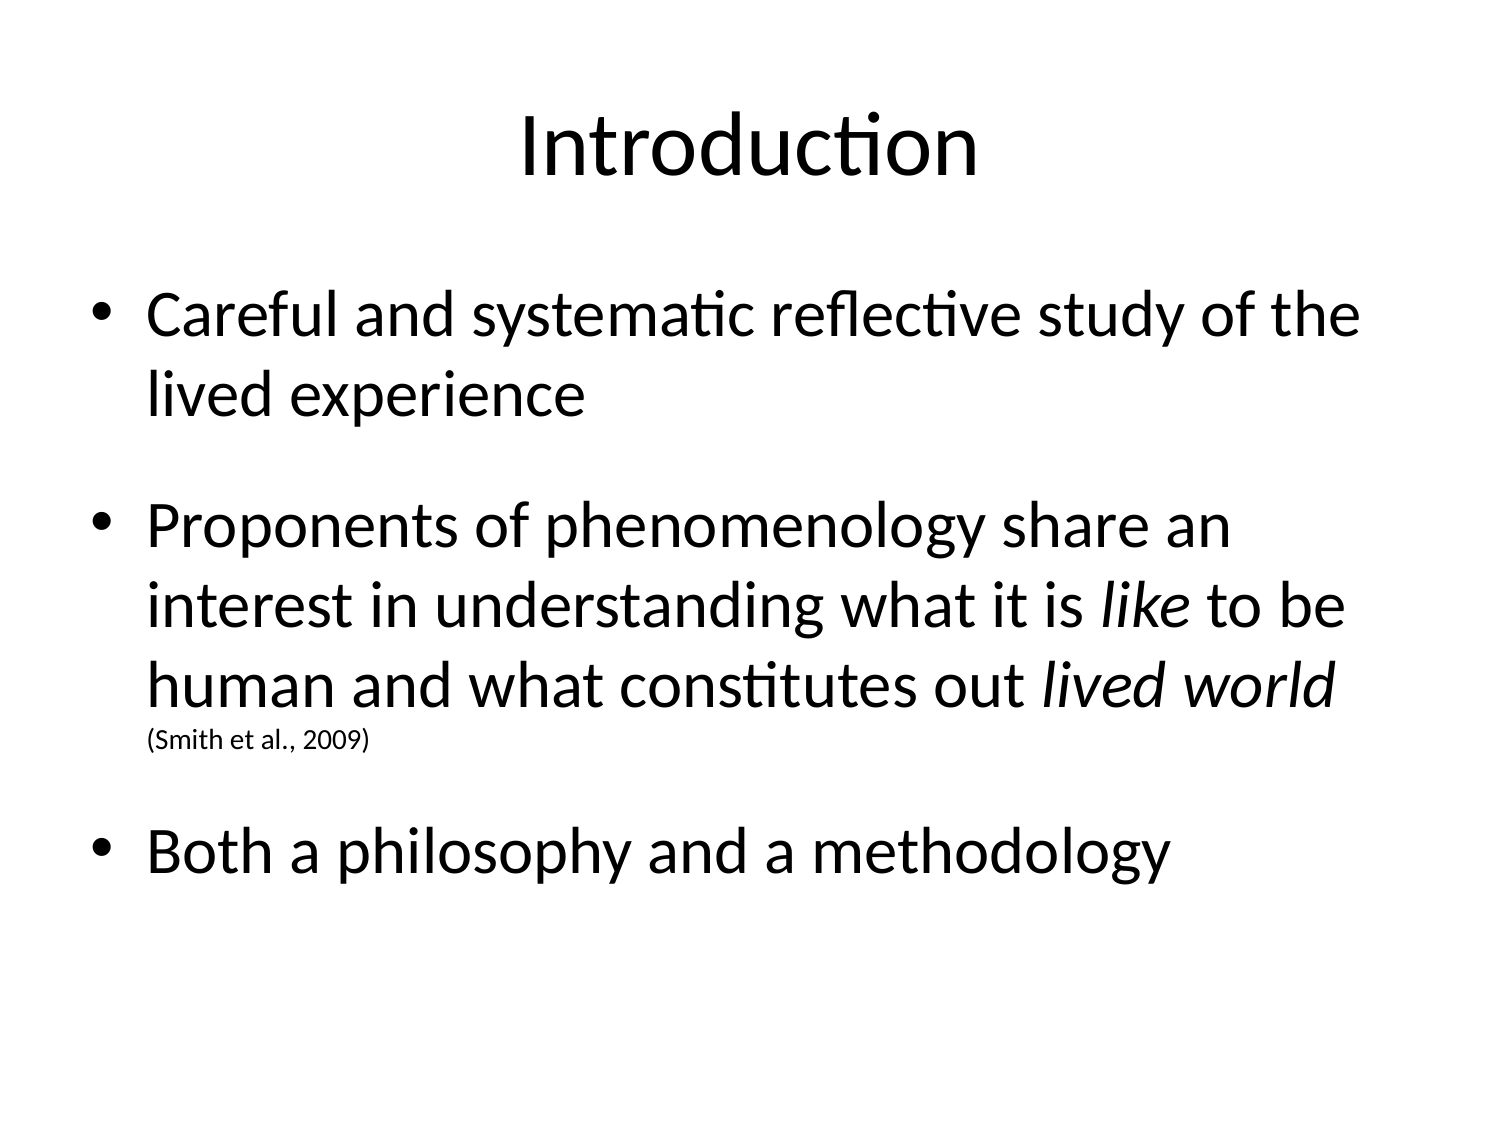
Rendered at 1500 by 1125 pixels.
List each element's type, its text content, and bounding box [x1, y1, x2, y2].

list Careful and systematic reflective study of the lived experience Proponents of phenomenology share an interest in understanding what it is like to be human and what constitutes out lived world (Smith et al., 2009) Both a philosophy and a methodology [75, 262, 1425, 1005]
title Introduction [75, 45, 1425, 233]
